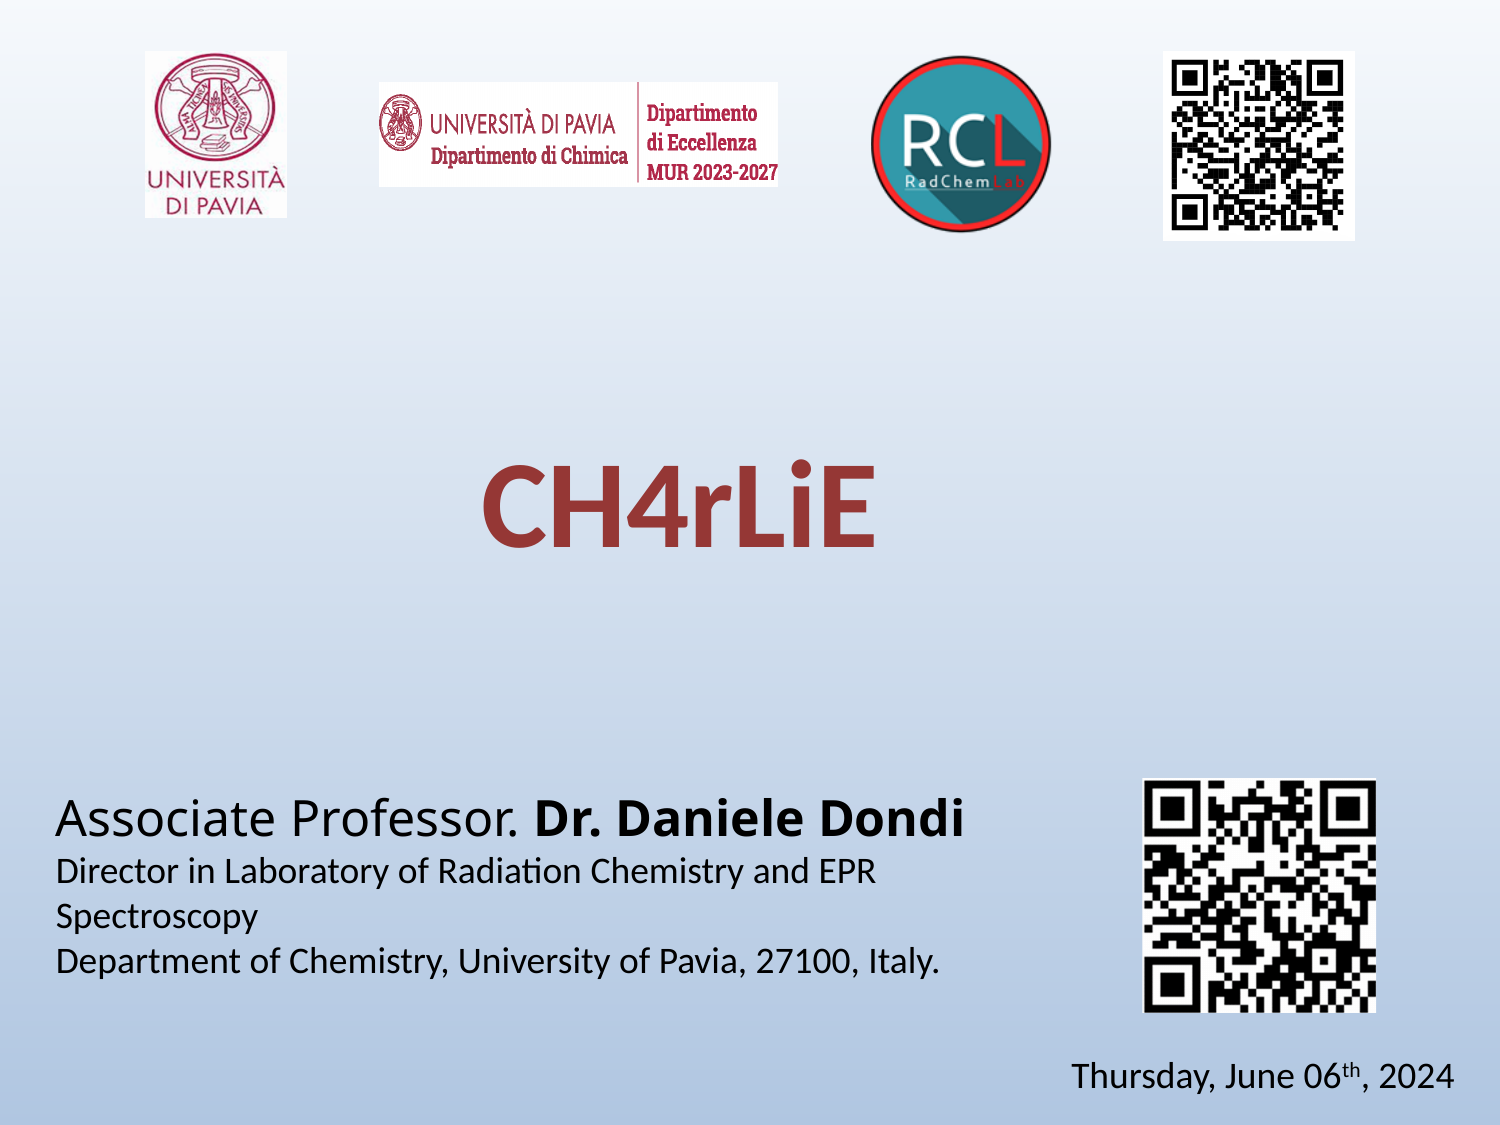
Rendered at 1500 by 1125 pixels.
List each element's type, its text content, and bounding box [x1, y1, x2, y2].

text_box Thursday, June 06th, 2024 [1056, 1043, 1500, 1104]
picture [144, 51, 287, 219]
text_box Associate Professor. Dr. Daniele Dondi Director in Laboratory of Radiation Chemistry and EPR Spectroscopy Department of Chemistry, University of Pavia, 27100, Italy. [41, 778, 1037, 989]
text_box CH4rLiE [466, 415, 917, 580]
picture [379, 82, 778, 187]
picture [870, 50, 1057, 235]
picture [1142, 778, 1377, 1013]
picture [1163, 50, 1355, 242]
